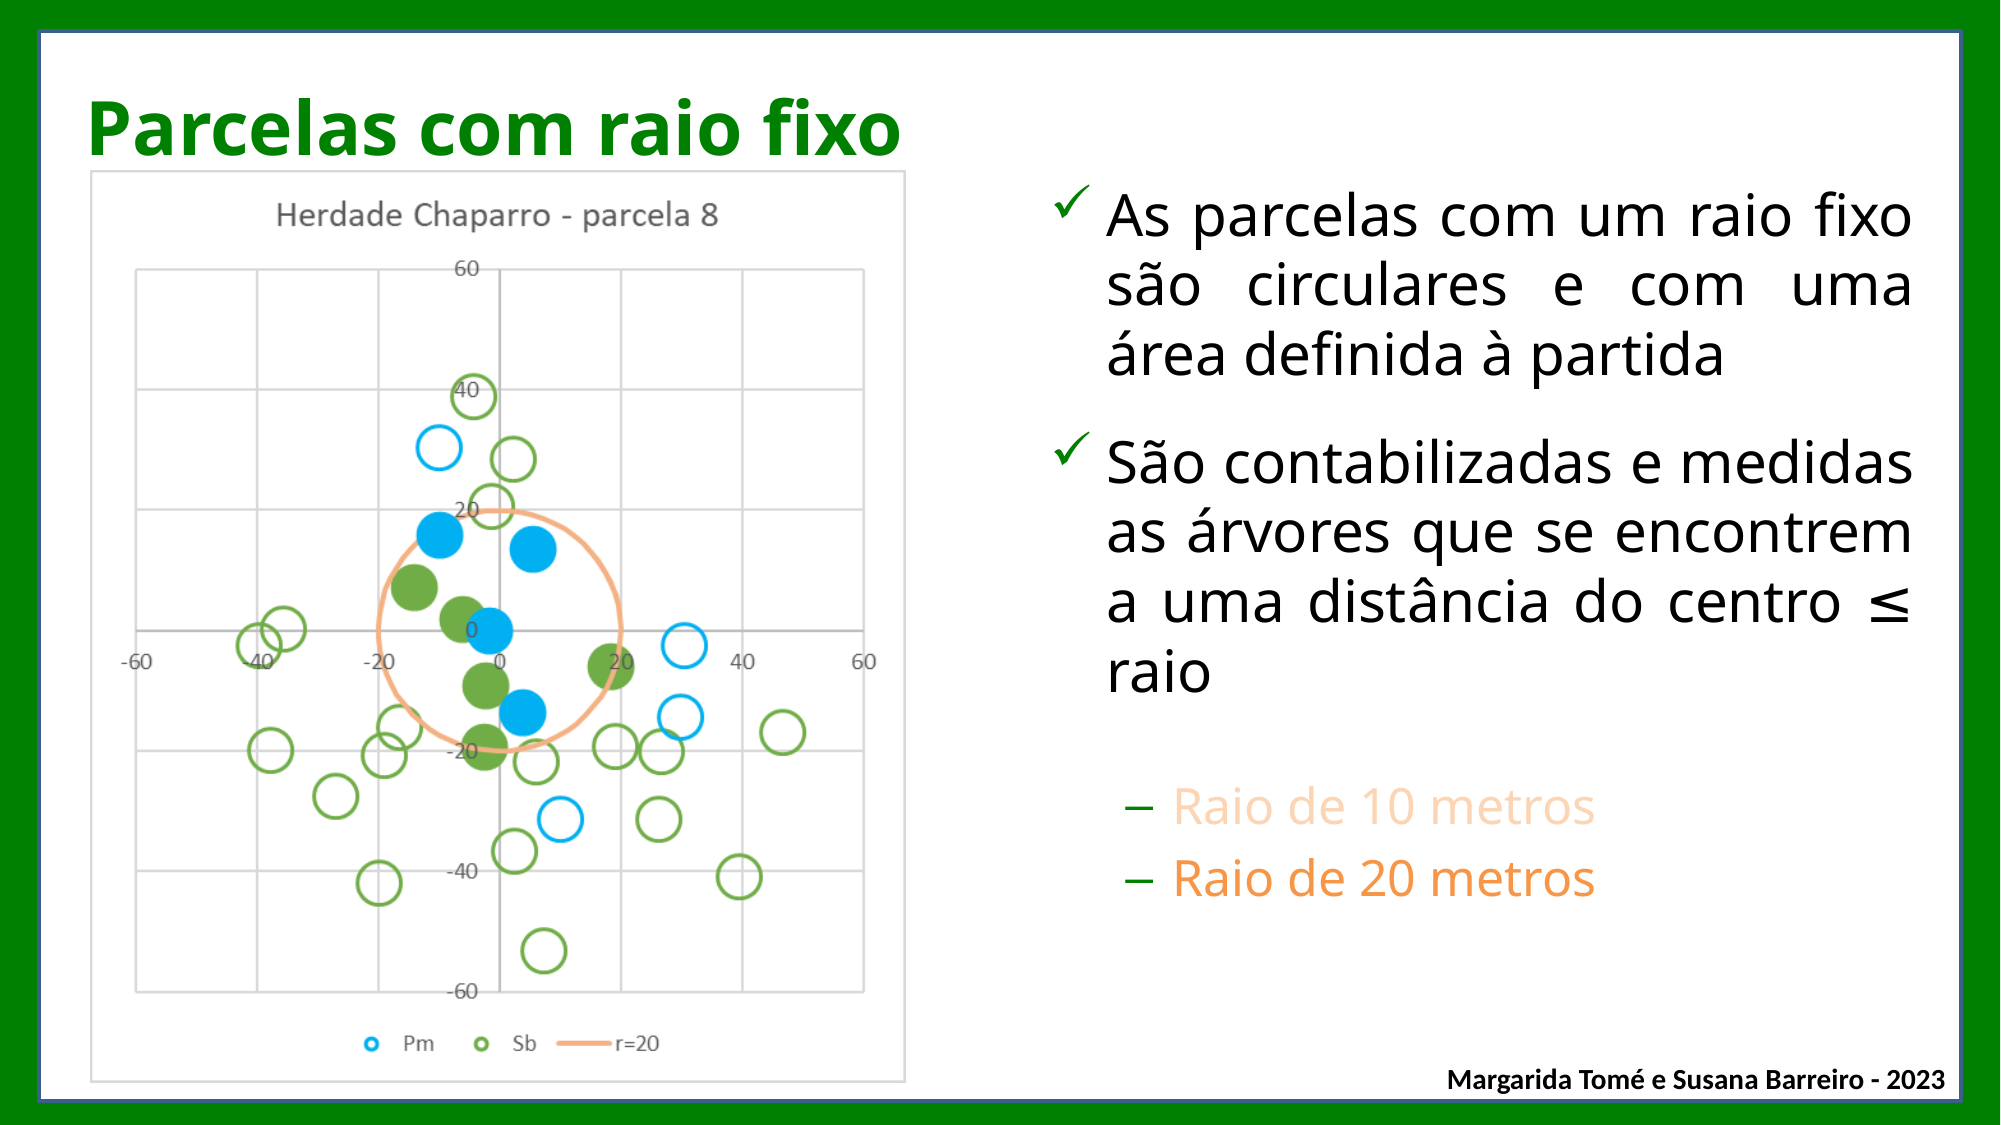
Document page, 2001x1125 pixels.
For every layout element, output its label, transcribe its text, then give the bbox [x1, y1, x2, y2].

title Parcelas com raio fixo [70, 66, 1930, 185]
list As parcelas com um raio fixo são circulares e com uma área definida à partida São contabilizadas e medidas as árvores que se encontrem a uma distância do centro ≤ raio Raio de 10 metros Raio de 20 metros [1035, 170, 1930, 1040]
picture [90, 169, 906, 1083]
